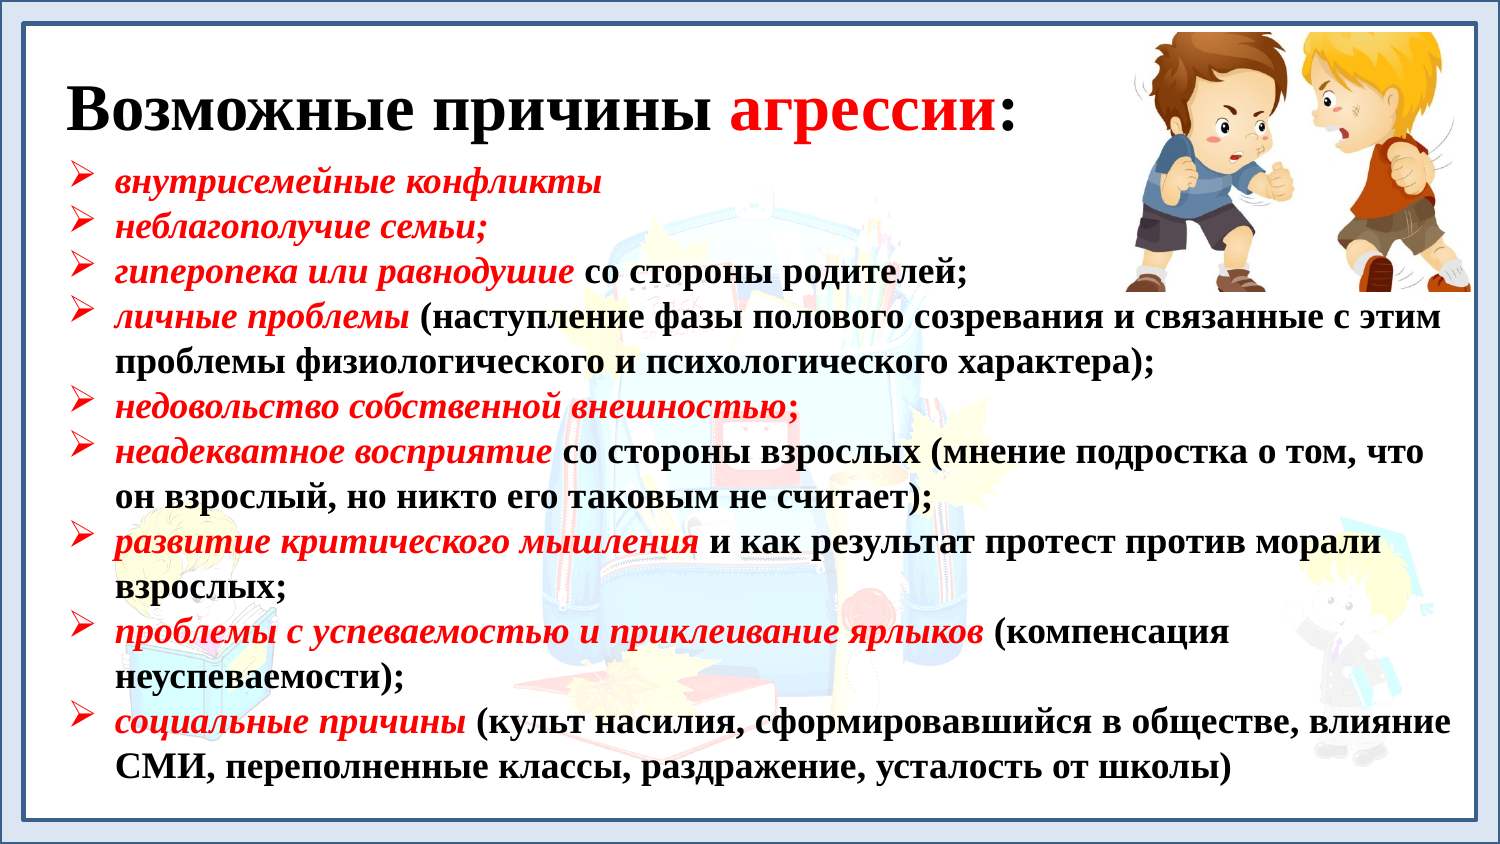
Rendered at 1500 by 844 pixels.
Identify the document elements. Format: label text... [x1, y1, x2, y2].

text_box внутрисемейные конфликты неблагополучие семьи; гиперопека или равнодушие со стороны родителей; личные проблемы (наступление фазы полового созревания и связанные с этим проблемы физиологического и психологического характера); недовольство собственной внешностью; неадекватное восприятие со стороны взрослых (мнение подростка о том, что он взрослый, но никто его таковым не считает); развитие критического мышления и как результат протест против морали взрослых; проблемы с успеваемостью и приклеивание ярлыков (компенсация неуспеваемости); социальные причины (культ насилия, сформировавшийся в обществе, влияние СМИ, переполненные классы, раздражение, усталость от школы) [53, 149, 1471, 794]
title Возможные причины агрессии: [29, 33, 1058, 175]
picture [1124, 32, 1471, 293]
